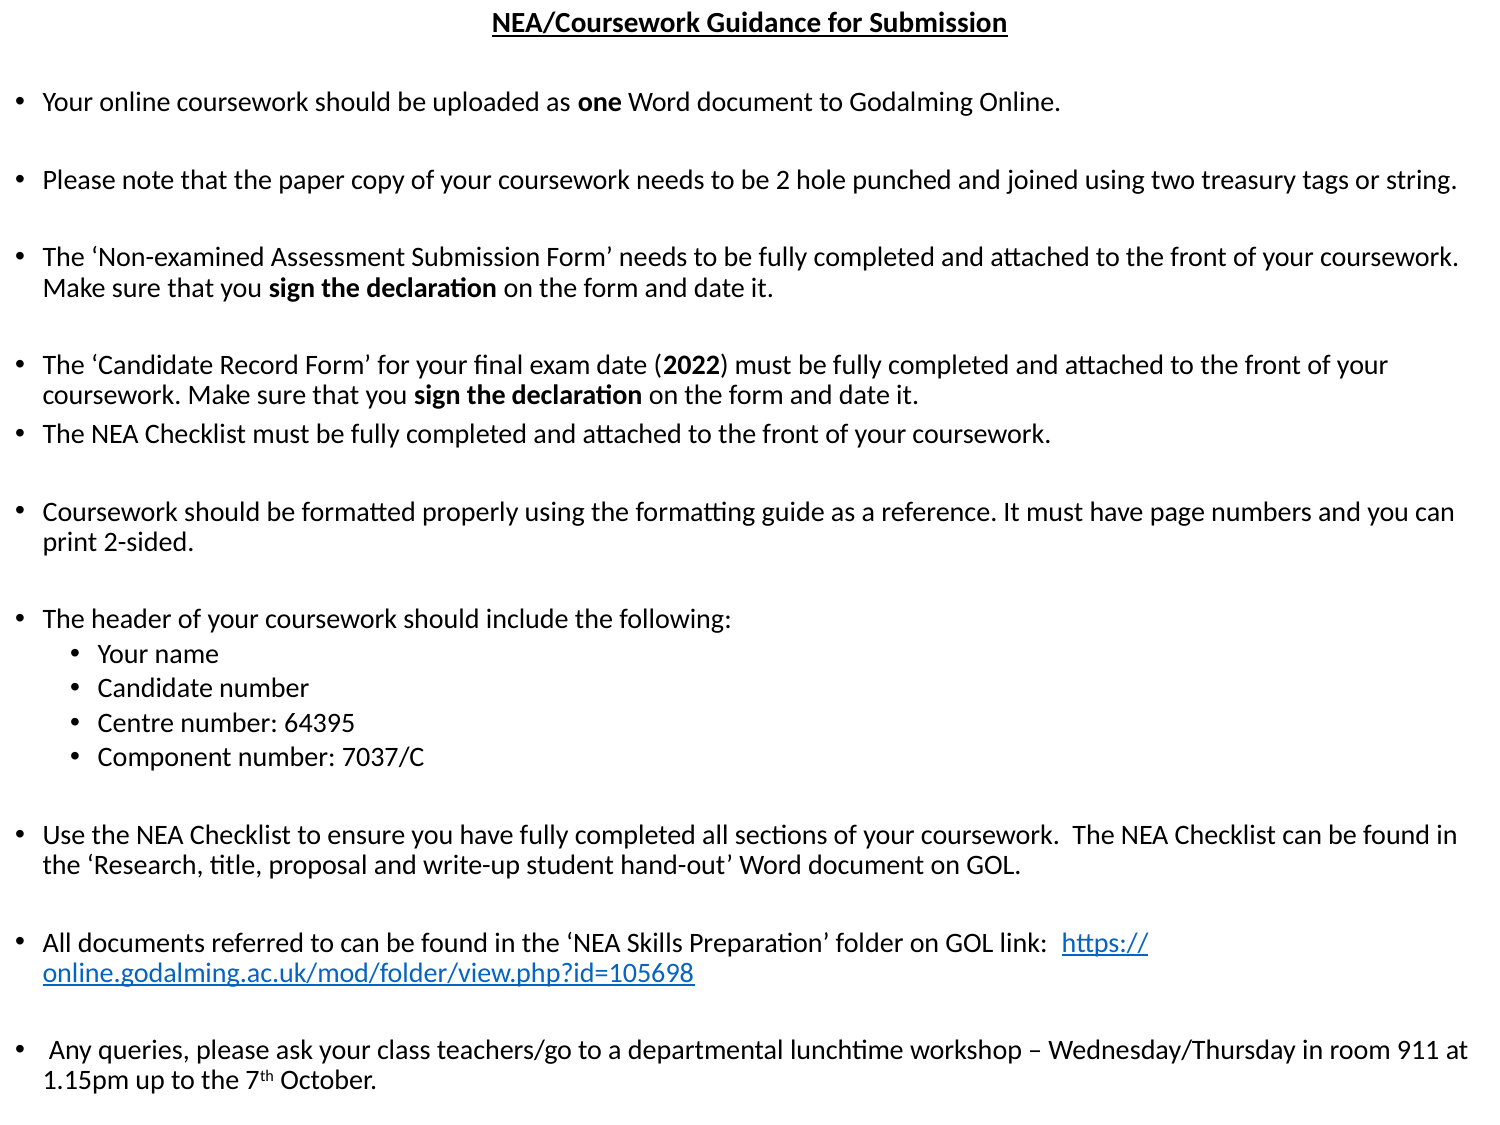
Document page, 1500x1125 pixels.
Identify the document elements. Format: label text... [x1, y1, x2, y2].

list NEA/Coursework Guidance for Submission Your online coursework should be uploaded as one Word document to Godalming Online. Please note that the paper copy of your coursework needs to be 2 hole punched and joined using two treasury tags or string. The ‘Non-examined Assessment Submission Form’ needs to be fully completed and attached to the front of your coursework. Make sure that you sign the declaration on the form and date it. The ‘Candidate Record Form’ for your final exam date (2022) must be fully completed and attached to the front of your coursework. Make sure that you sign the declaration on the form and date it. The NEA Checklist must be fully completed and attached to the front of your coursework. Coursework should be formatted properly using the formatting guide as a reference. It must have page numbers and you can print 2-sided. The header of your coursework should include the following: Your name Candidate number Centre number: 64395 Component number: 7037/C Use the NEA Checklist to ensure you have fully completed all sections of your coursework. The NEA Checklist can be found in the ‘Research, title, proposal and write-up student hand-out’ Word document on GOL. All documents referred to can be found in the ‘NEA Skills Preparation’ folder on GOL link: https://online.godalming.ac.uk/mod/folder/view.php?id=105698 Any queries, please ask your class teachers/go to a departmental lunchtime workshop – Wednesday/Thursday in room 911 at 1.15pm up to the 7th October. [0, 0, 1500, 1125]
